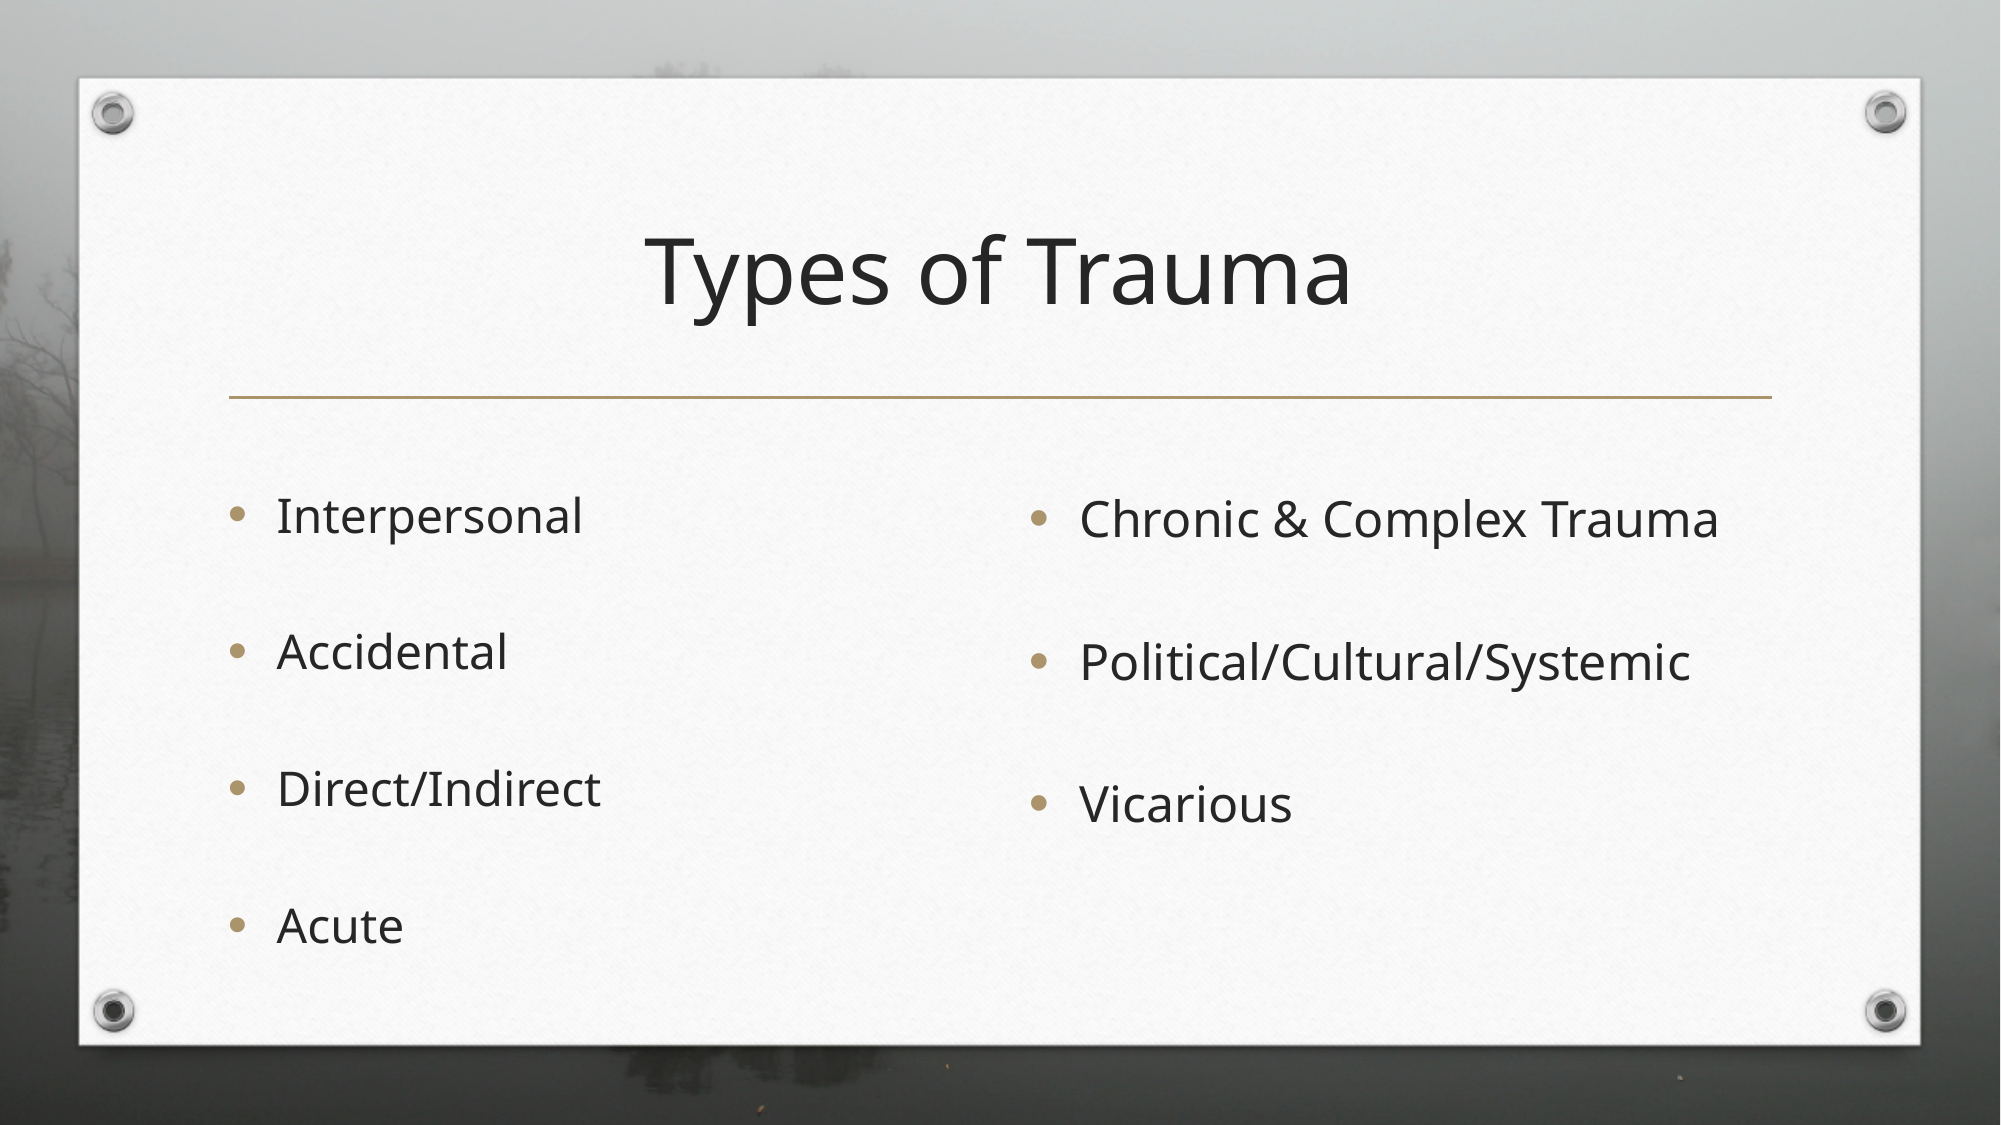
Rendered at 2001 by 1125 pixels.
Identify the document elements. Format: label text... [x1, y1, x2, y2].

picture [0, 0, 2001, 1125]
list Interpersonal Accidental Direct/Indirect Acute [213, 420, 987, 963]
title Types of Trauma [212, 161, 1788, 375]
list Chronic & Complex Trauma Political/Cultural/Systemic Vicarious [1013, 420, 1788, 963]
